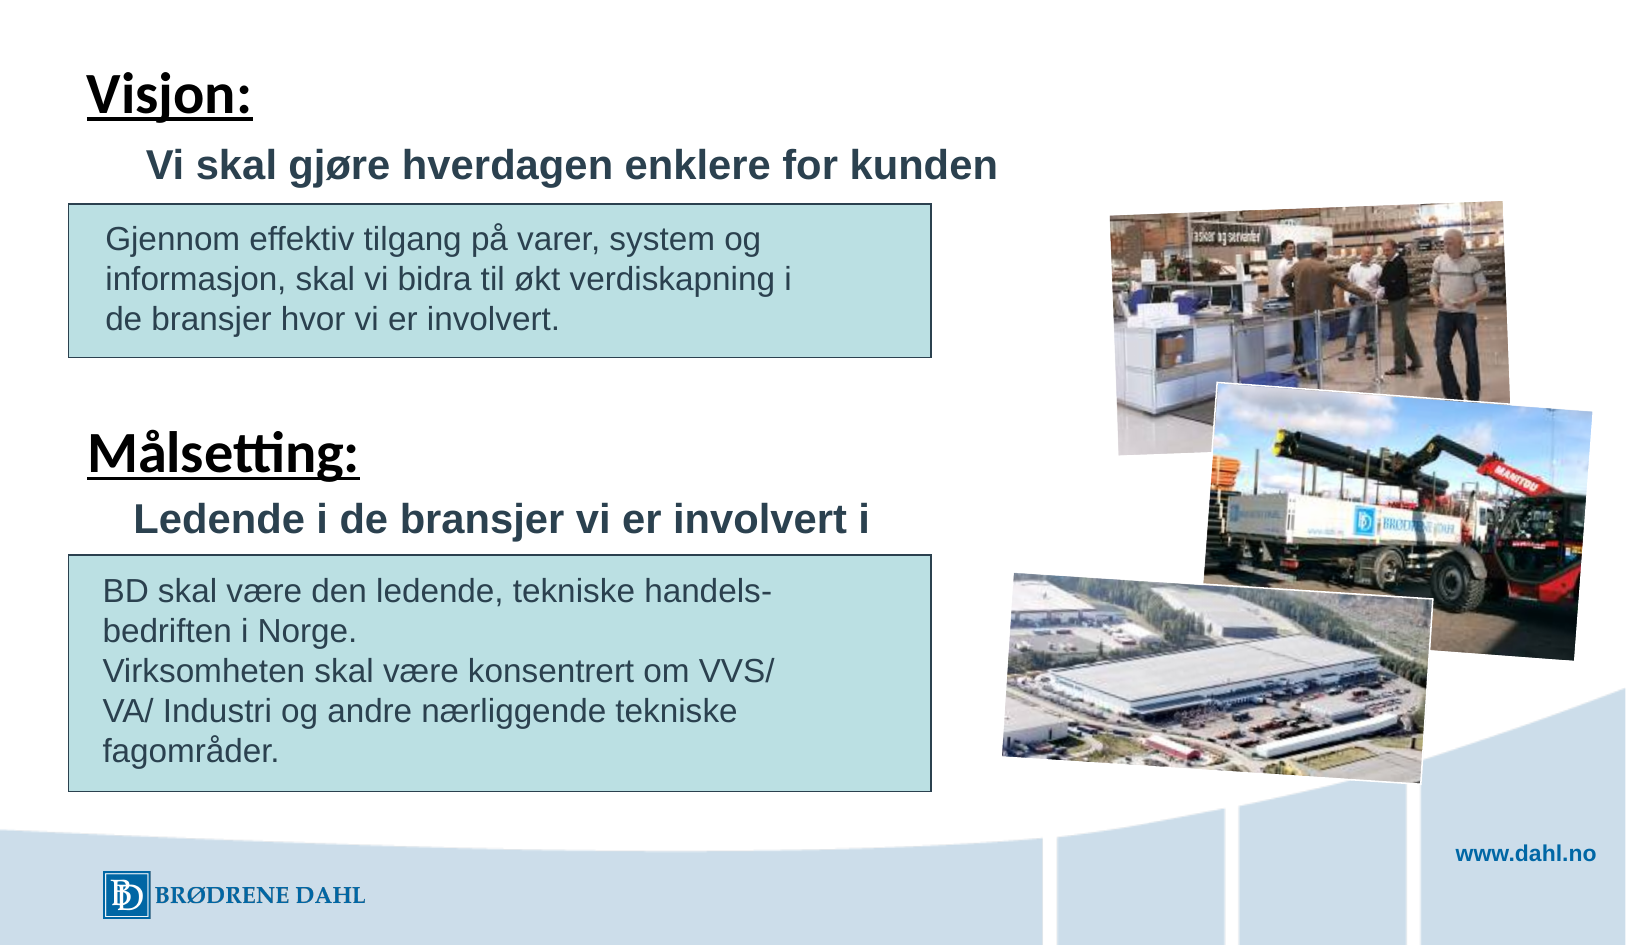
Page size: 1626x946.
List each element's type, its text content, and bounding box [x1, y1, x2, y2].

text_box [68, 204, 931, 358]
text_box Vi skal gjøre hverdagen enklere for kunden [131, 132, 1014, 196]
text_box Gjennom effektiv tilgang på varer, system og informasjon, skal vi bidra til økt verdiskapning i de bransjer hvor vi er involvert. [90, 210, 818, 345]
picture [0, 201, 1626, 945]
text_box Målsetting: [72, 407, 1202, 492]
text_box Visjon: [72, 47, 1248, 132]
text_box BD skal være den ledende, tekniske handels- bedriften i Norge. Virksomheten skal være konsentrert om VVS/ VA/ Industri og andre nærliggende tekniske fagområder. [87, 562, 972, 777]
text_box Ledende i de bransjer vi er involvert i [118, 492, 886, 550]
text_box [68, 555, 931, 792]
